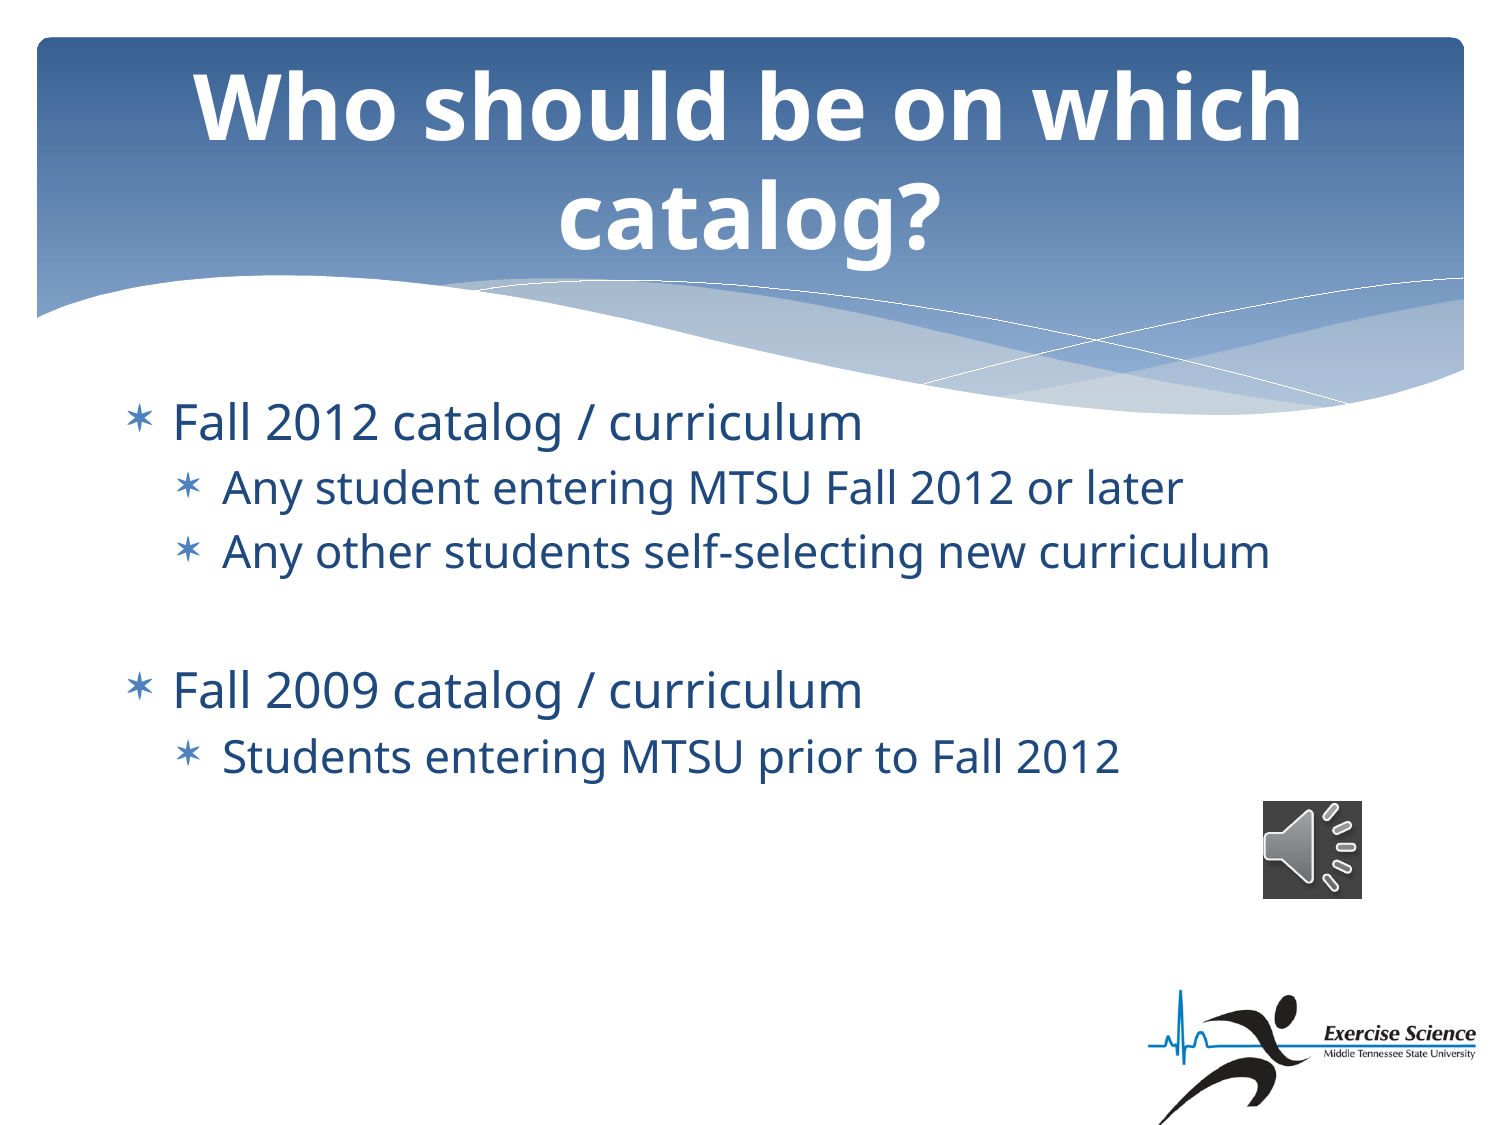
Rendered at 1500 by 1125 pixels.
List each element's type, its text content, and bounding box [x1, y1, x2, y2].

picture [1262, 799, 1363, 901]
list Fall 2012 catalog / curriculum Any student entering MTSU Fall 2012 or later Any other students self-selecting new curriculum Fall 2009 catalog / curriculum Students entering MTSU prior to Fall 2012 [112, 382, 1388, 1000]
title Who should be on which catalog? [75, 55, 1425, 261]
picture [1112, 962, 1500, 1125]
